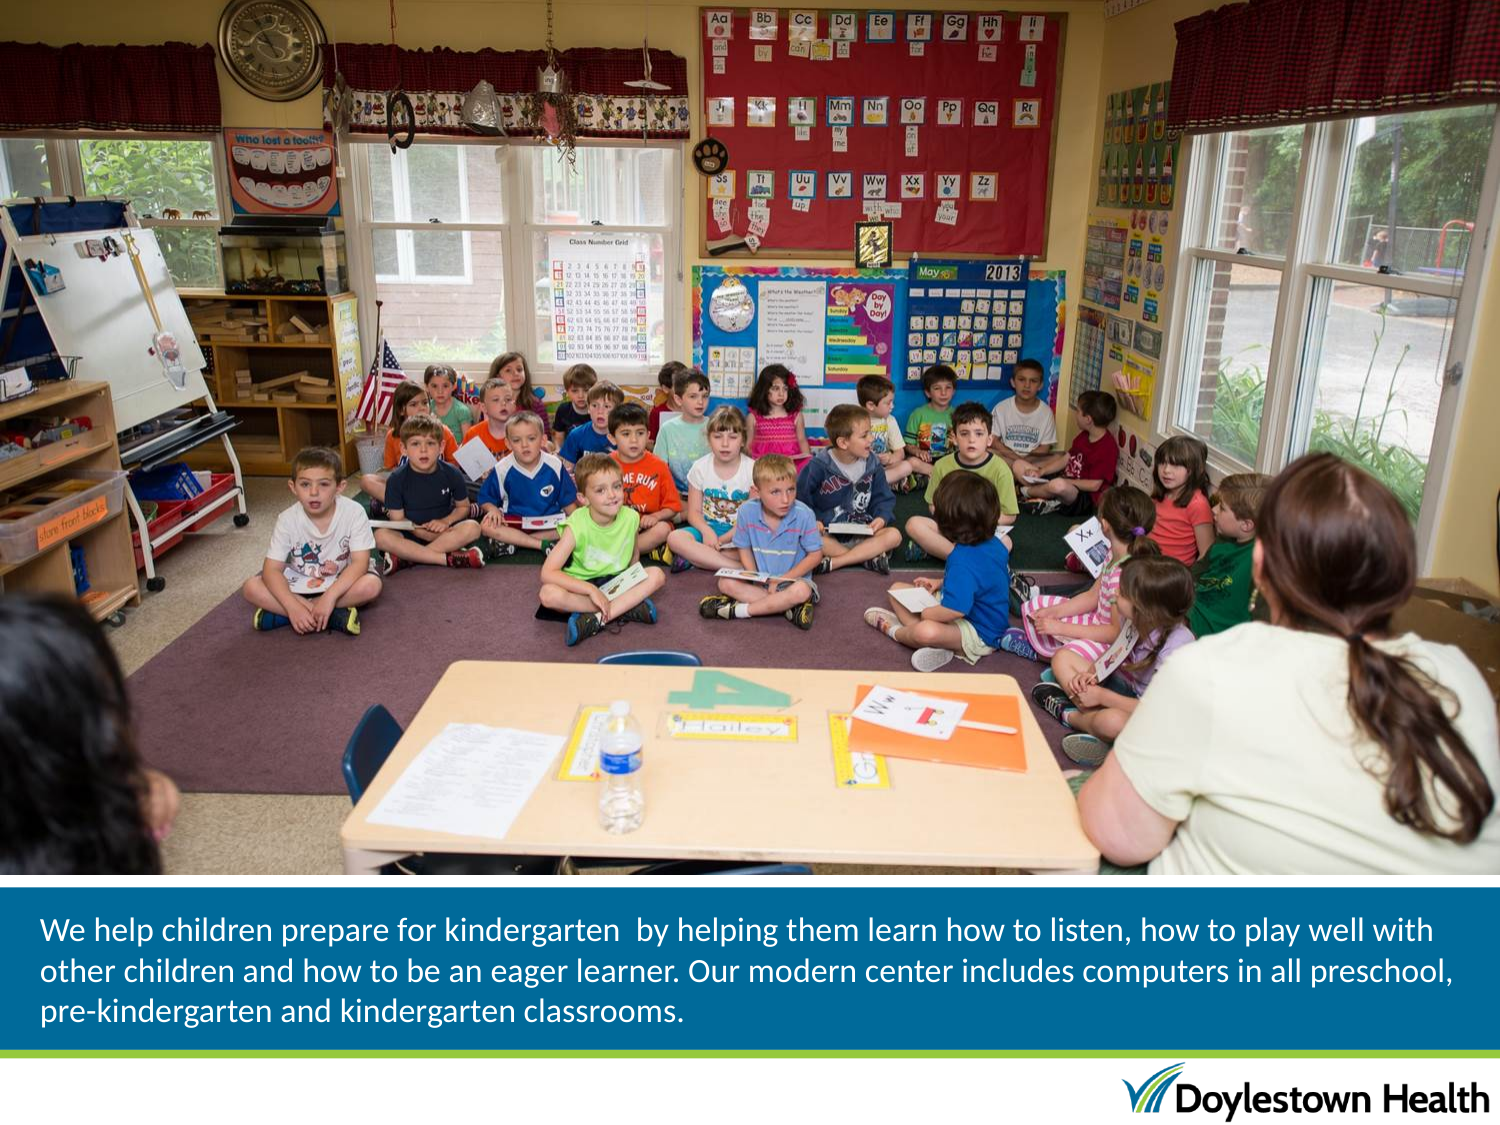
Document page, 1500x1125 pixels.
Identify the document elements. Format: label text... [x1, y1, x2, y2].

picture [0, 0, 1500, 876]
picture [1112, 1059, 1497, 1125]
list We help children prepare for kindergarten by helping them learn how to listen, how to play well with other children and how to be an eager learner. Our modern center includes computers in all preschool, pre-kindergarten and kindergarten classrooms. [24, 900, 1475, 1038]
